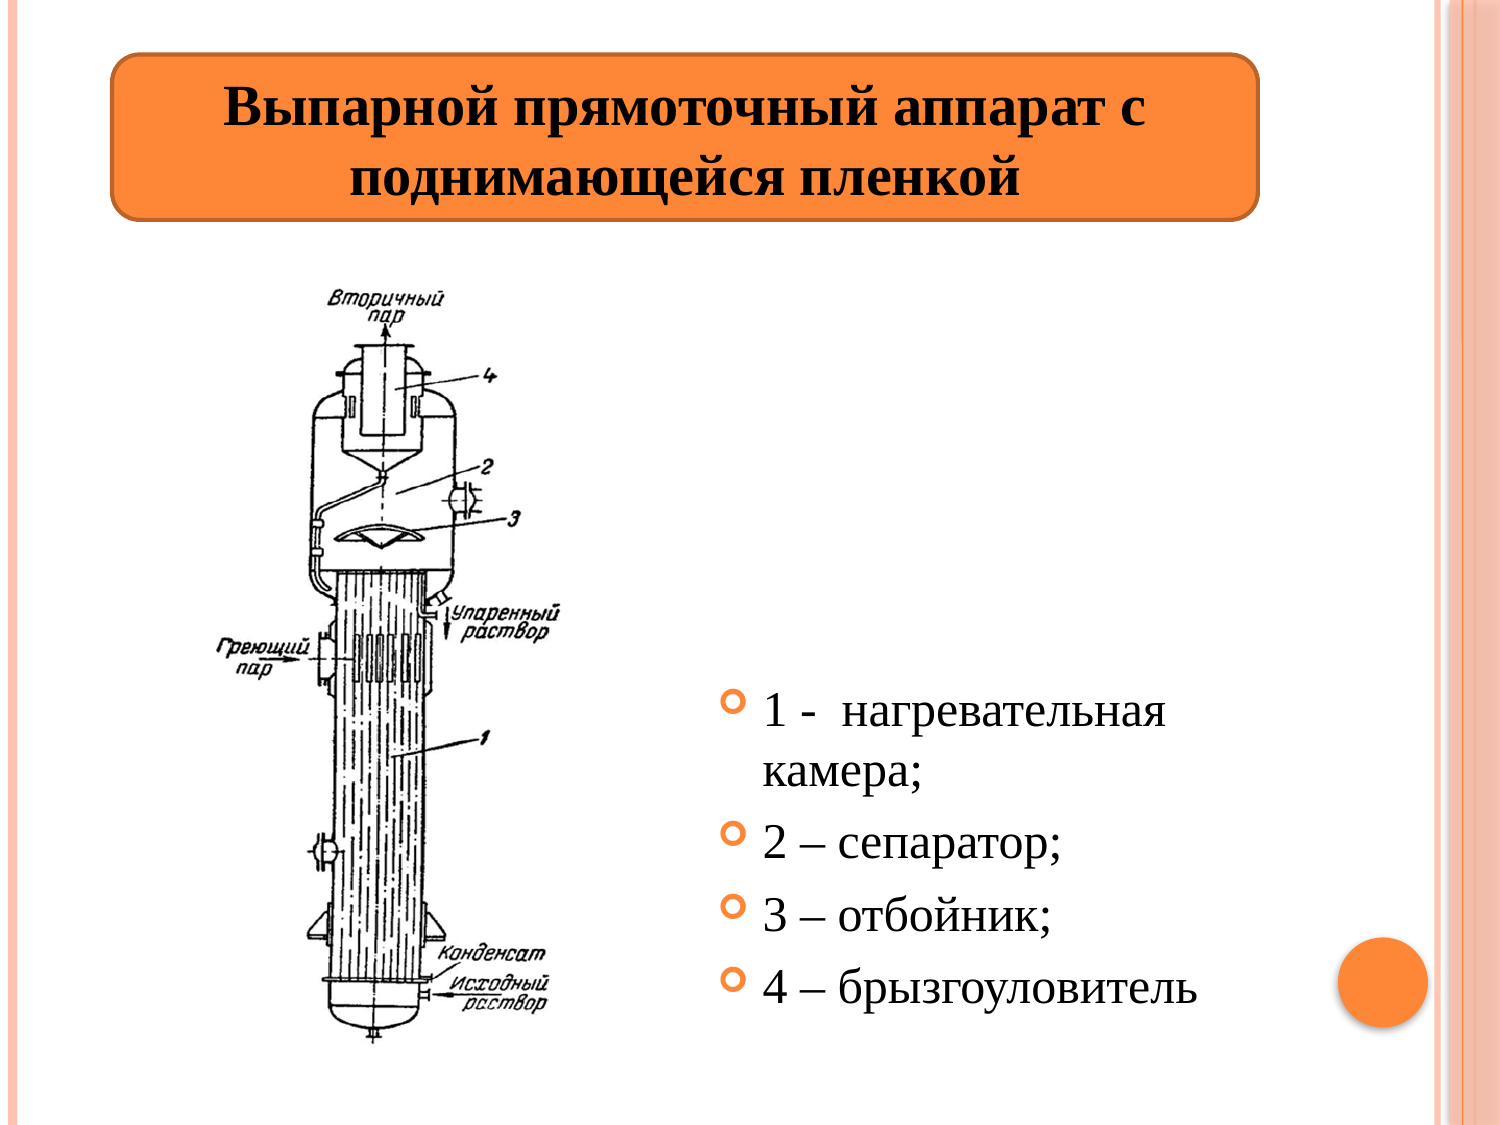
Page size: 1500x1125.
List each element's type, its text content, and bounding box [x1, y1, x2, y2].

text_box Выпарной прямоточный аппарат с поднимающейся пленкой [109, 52, 1260, 222]
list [182, 278, 646, 1083]
list 1 - нагревательная камера; 2 – сепаратор; 3 – отбойник; 4 – брызгоуловитель [702, 668, 1303, 1035]
